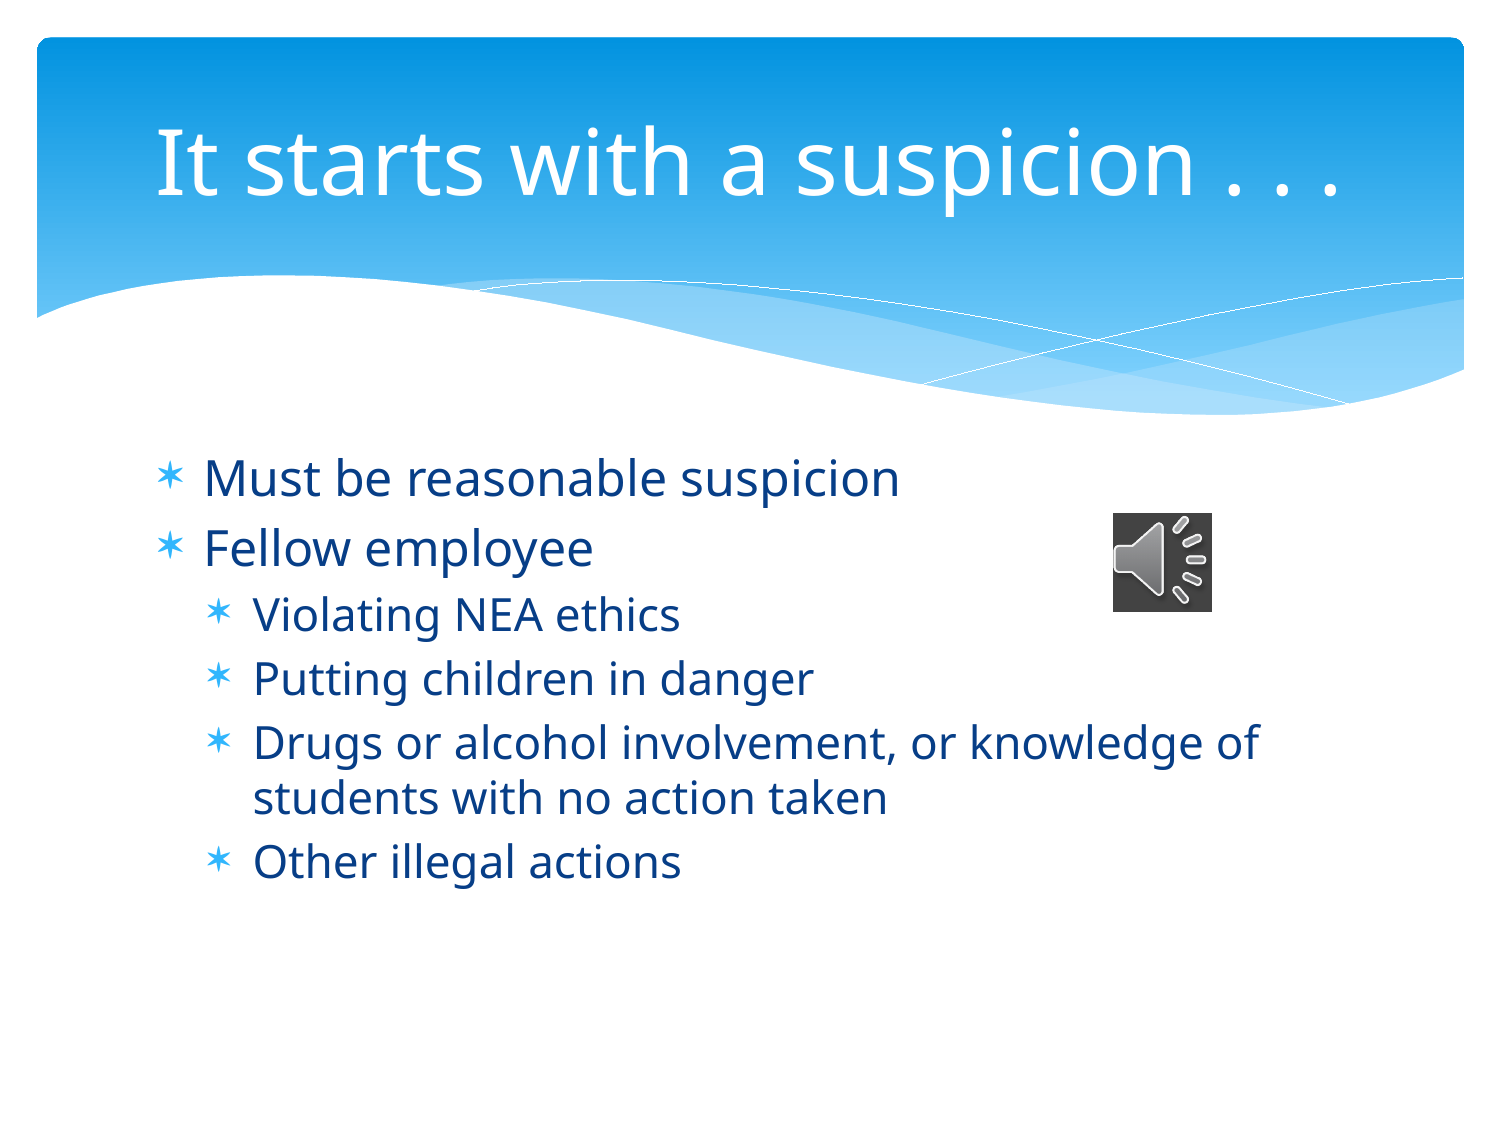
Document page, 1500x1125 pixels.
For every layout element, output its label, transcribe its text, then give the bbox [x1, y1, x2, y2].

list Must be reasonable suspicion Fellow employee Violating NEA ethics Putting children in danger Drugs or alcohol involvement, or knowledge of students with no action taken Other illegal actions [143, 438, 1359, 1005]
picture [1112, 512, 1213, 613]
title It starts with a suspicion . . . [75, 55, 1425, 261]
